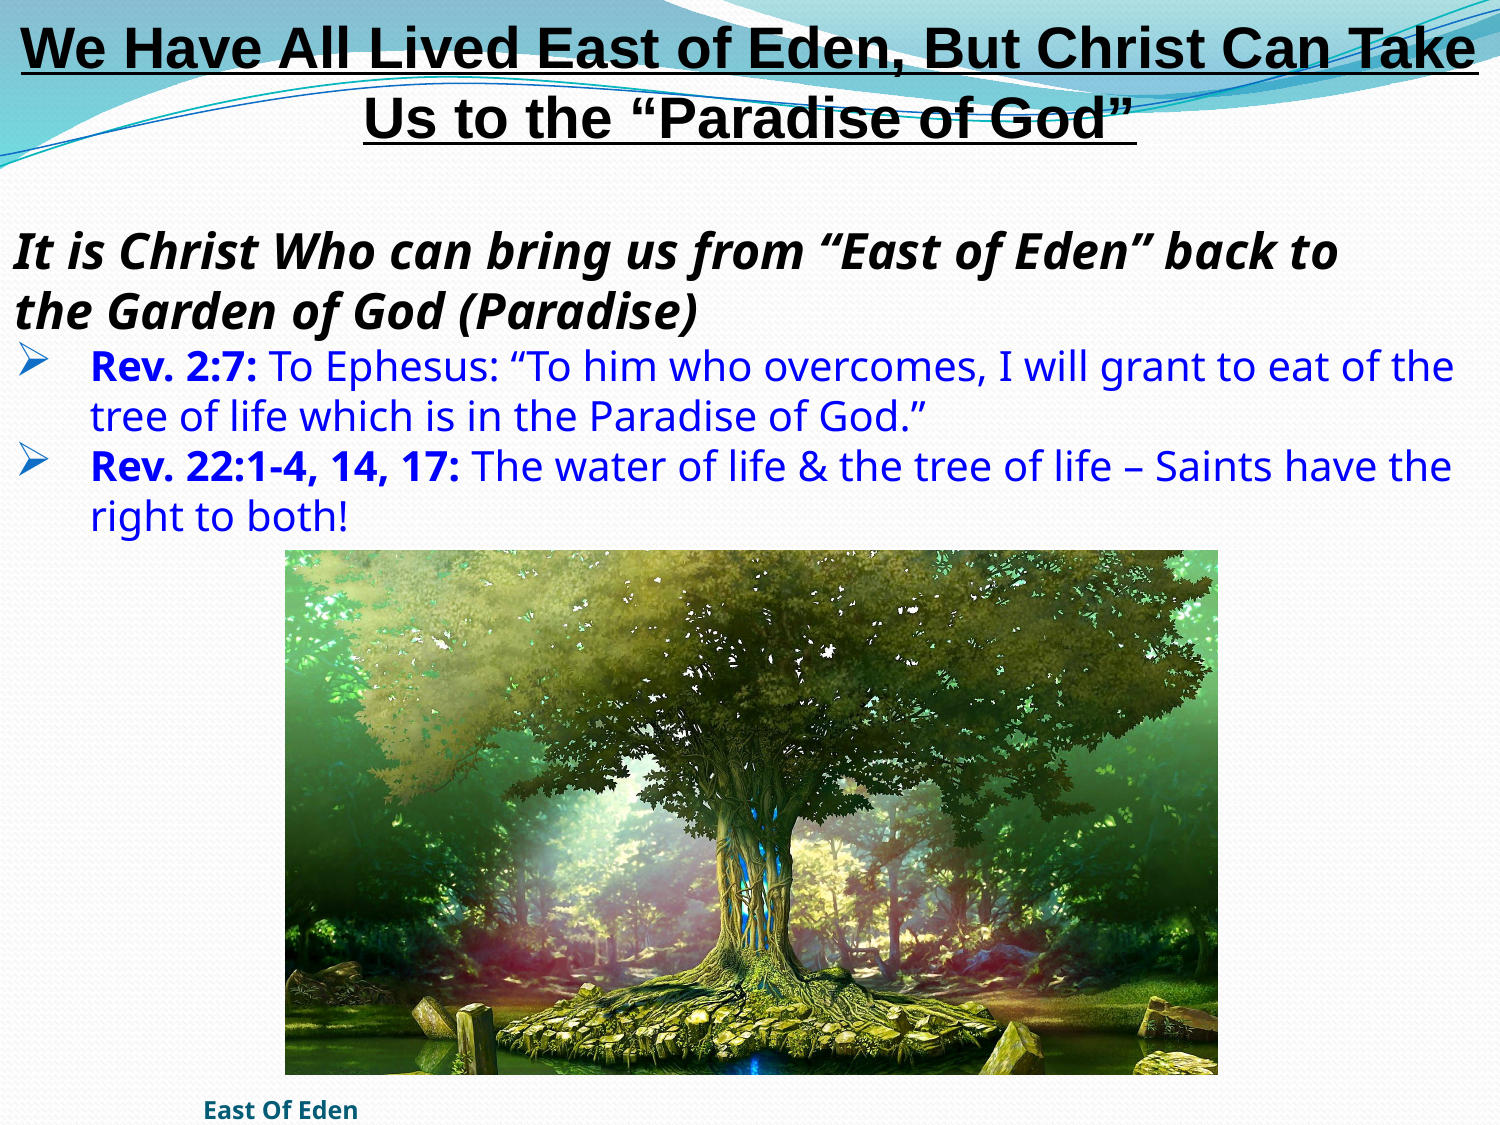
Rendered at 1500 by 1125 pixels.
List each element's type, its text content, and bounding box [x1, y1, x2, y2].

title We Have All Lived East of Eden, But Christ Can Take Us to the “Paradise of God” [0, 0, 1500, 150]
footer East Of Eden [0, 1074, 563, 1125]
picture [285, 550, 1218, 1076]
text_box It is Christ Who can bring us from “East of Eden” back to the Garden of God (Paradise) Rev. 2:7: To Ephesus: “To him who overcomes, I will grant to eat of the tree of life which is in the Paradise of God.” Rev. 22:1-4, 14, 17: The water of life & the tree of life – Saints have the right to both! [0, 212, 1500, 548]
